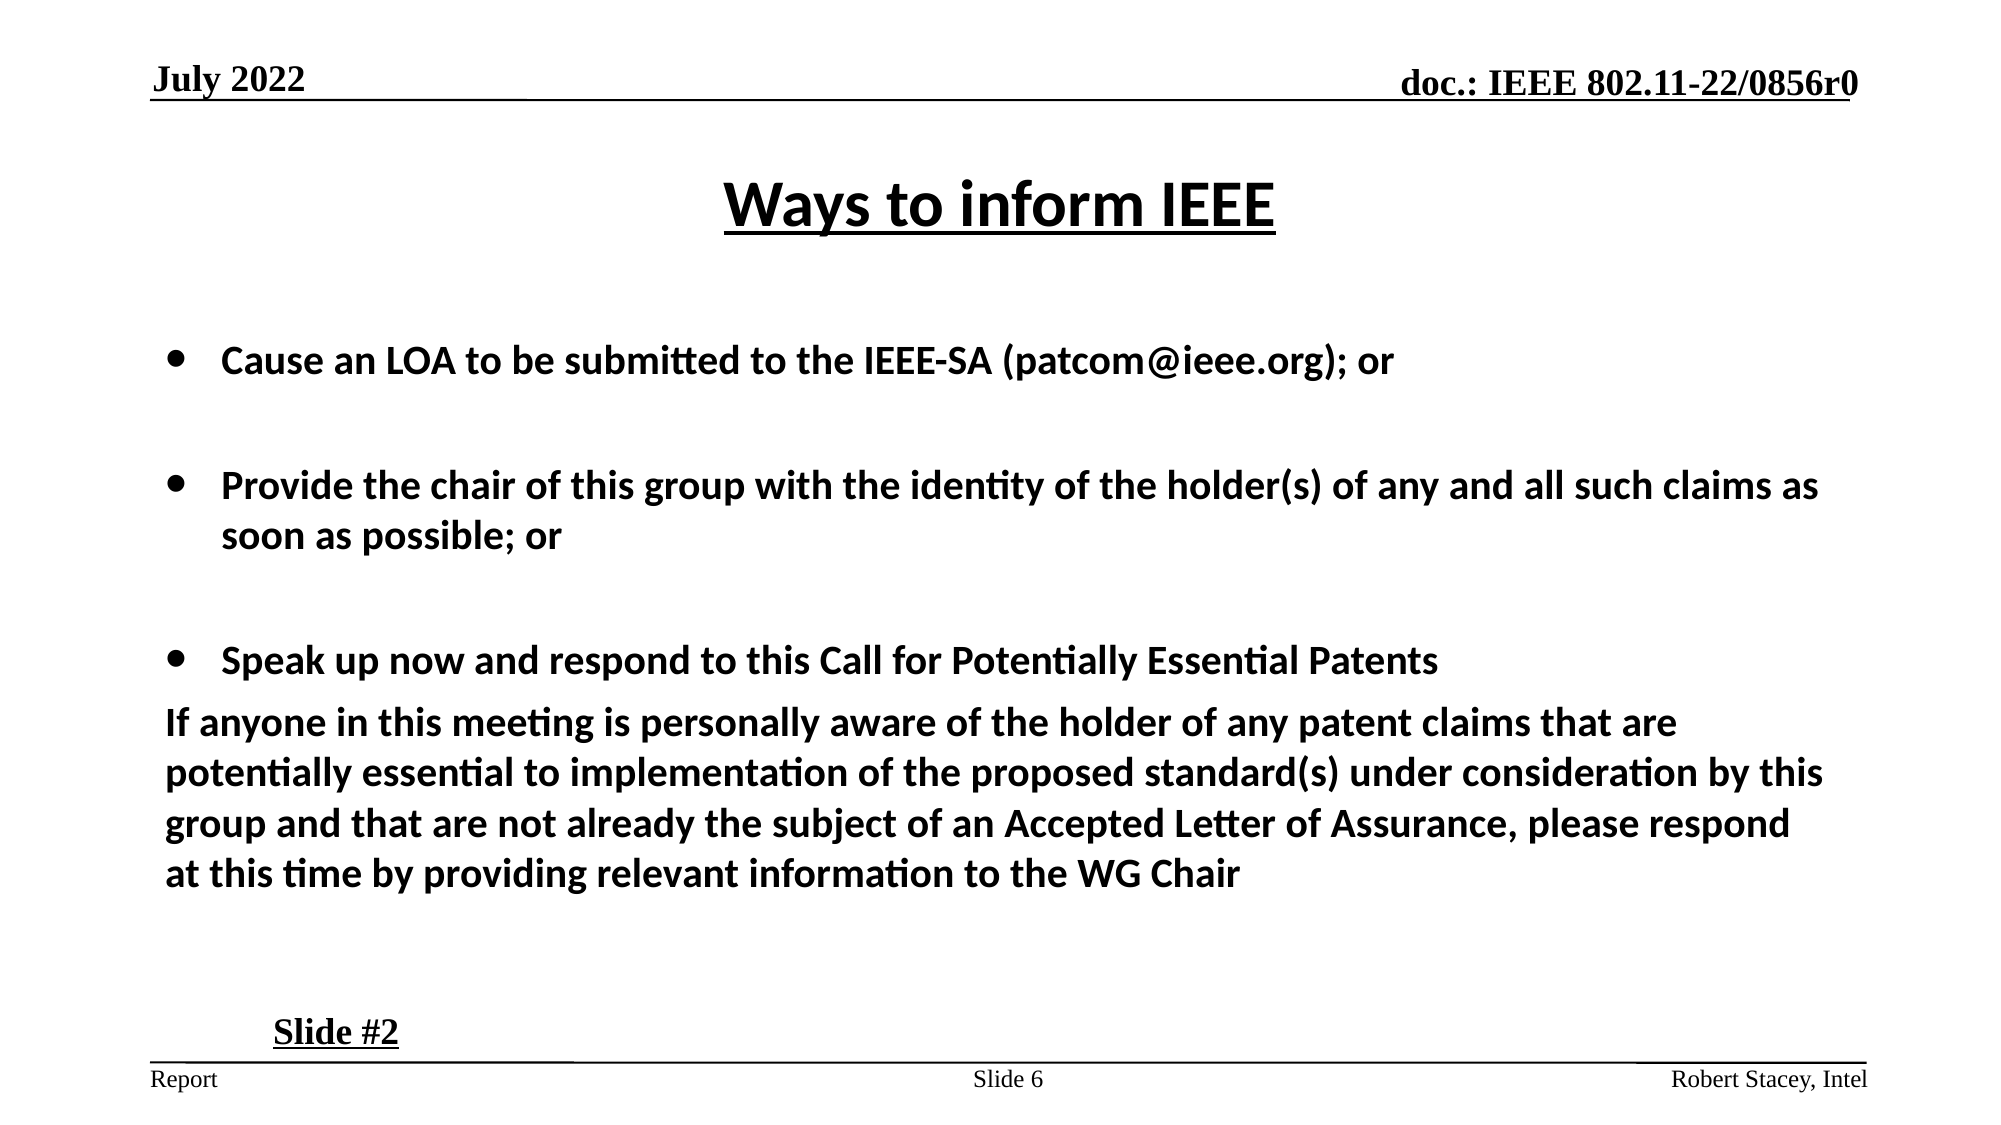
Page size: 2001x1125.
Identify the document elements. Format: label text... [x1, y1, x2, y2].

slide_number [152, 54, 563, 100]
text_box Slide #2 [258, 999, 415, 1060]
footer Robert Stacey, Intel [1171, 1061, 1869, 1093]
slide_number Slide 6 [950, 1061, 1067, 1123]
title Ways to inform IEEE [149, 112, 1850, 288]
list Cause an LOA to be submitted to the IEEE-SA (patcom@ieee.org); or Provide the chair of this group with the identity of the holder(s) of any and all such claims as soon as possible; or Speak up now and respond to this Call for Potentially Essential Patents If anyone in this meeting is personally aware of the holder of any patent claims that are potentially essential to implementation of the proposed standard(s) under consideration by this group and that are not already the subject of an Accepted Letter of Assurance, please respond at this time by providing relevant information to the WG Chair [149, 324, 1850, 1000]
